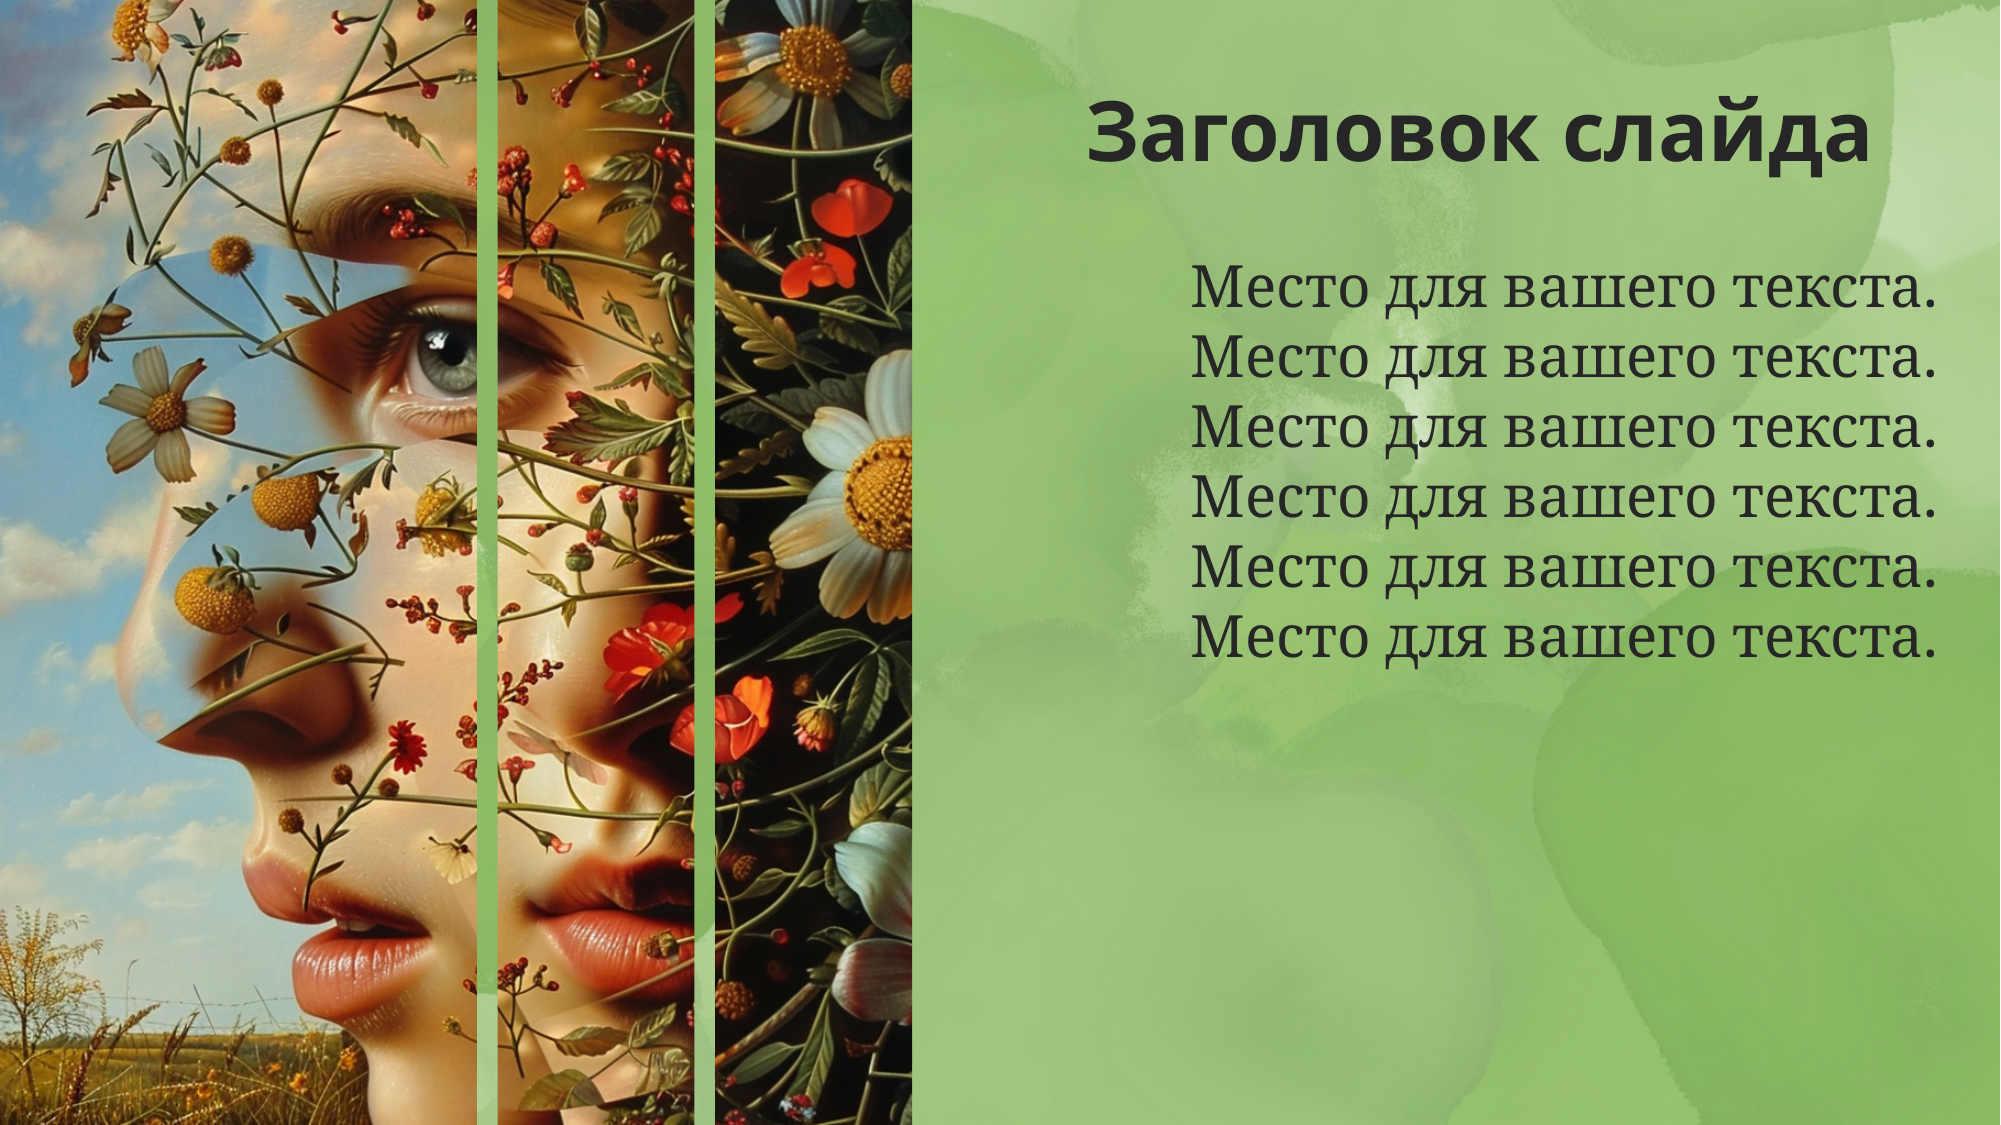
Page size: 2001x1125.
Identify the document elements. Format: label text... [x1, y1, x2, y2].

picture [0, 0, 913, 1125]
text_box Место для вашего текста. Место для вашего текста. Место для вашего текста. Место для вашего текста. Место для вашего текста. Место для вашего текста. [1019, 241, 1954, 747]
text_box Заголовок слайда [1070, 81, 1975, 300]
